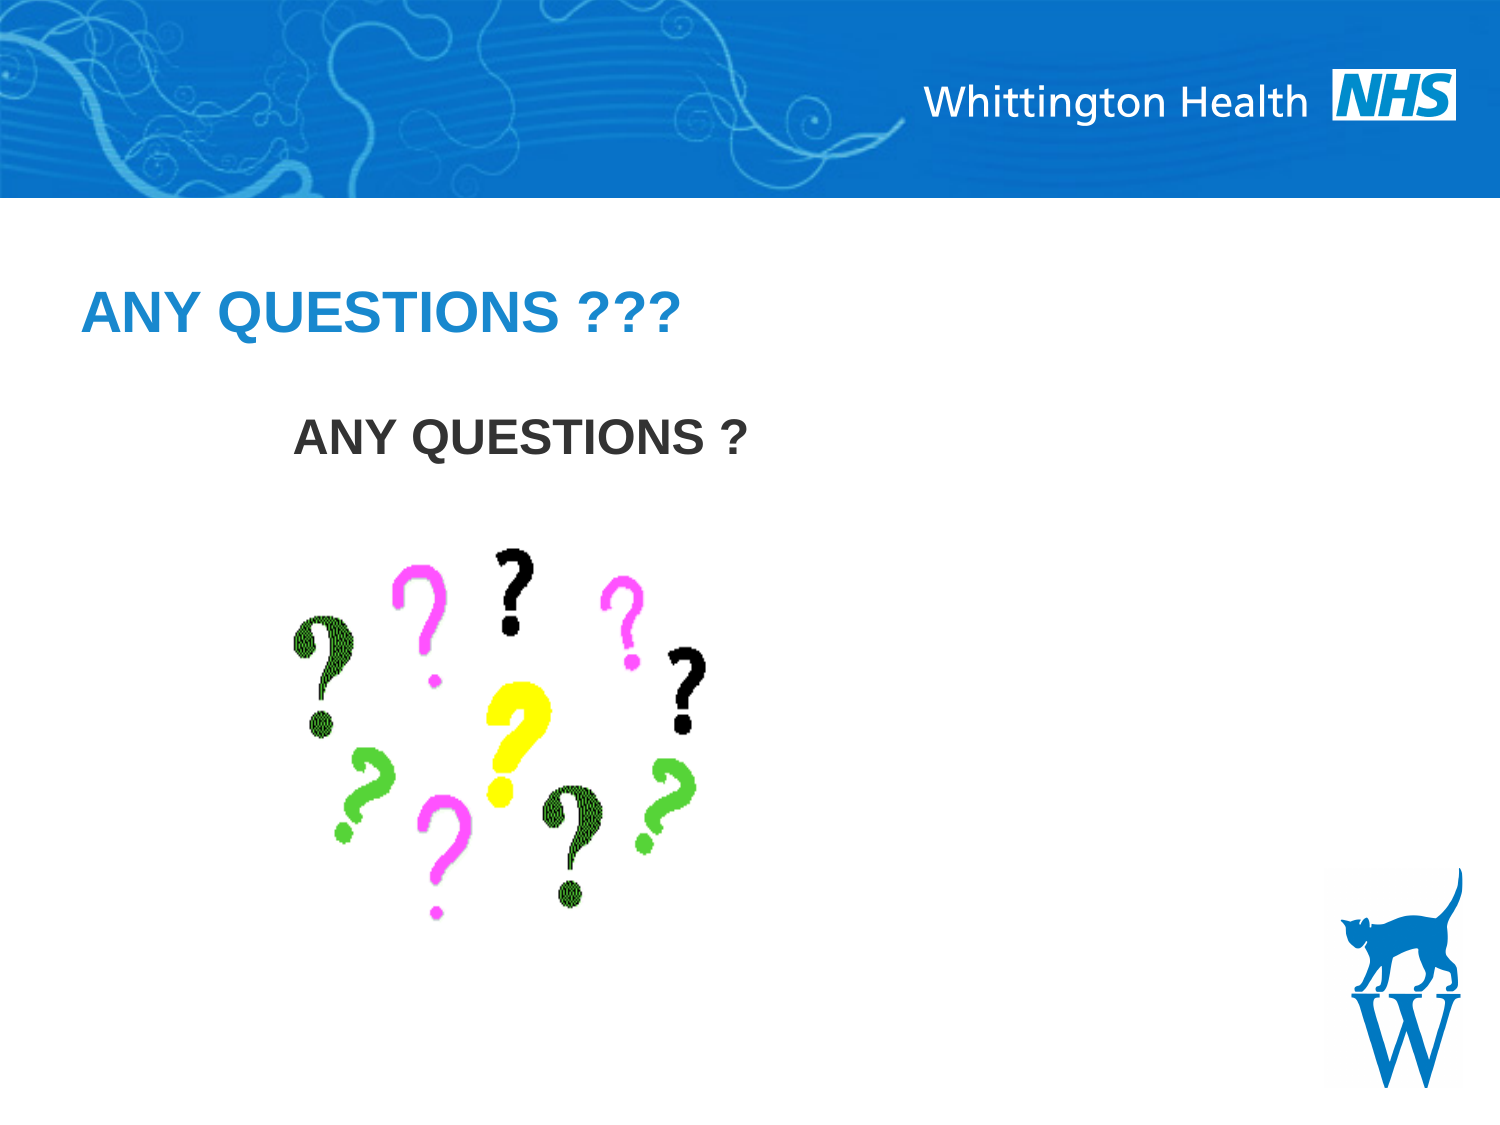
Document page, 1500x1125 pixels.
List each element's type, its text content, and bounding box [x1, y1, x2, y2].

picture [229, 538, 781, 977]
picture [0, 0, 1500, 198]
title ANY QUESTIONS ??? [64, 266, 1341, 509]
picture [1324, 868, 1463, 1088]
subtitle ANY QUESTIONS ? [277, 396, 781, 538]
